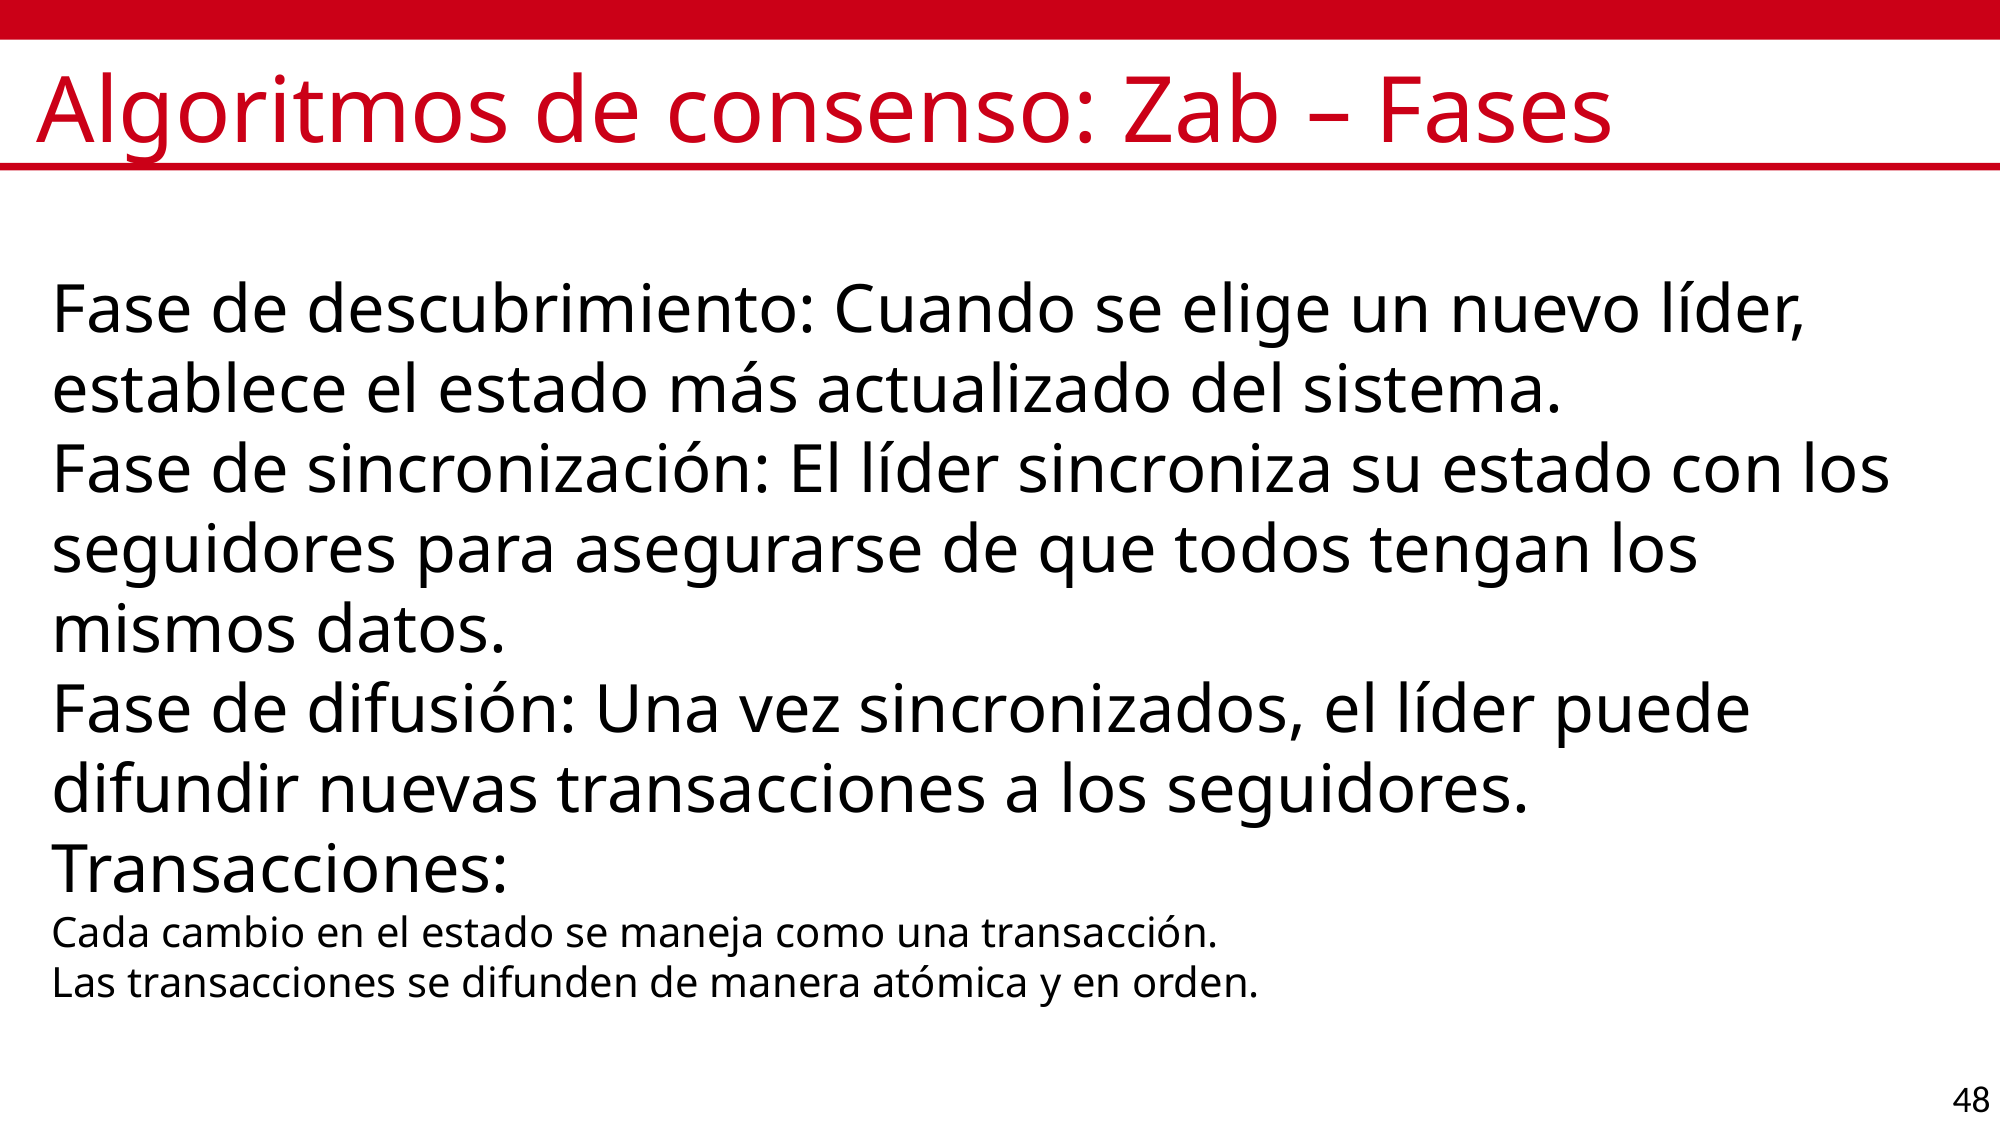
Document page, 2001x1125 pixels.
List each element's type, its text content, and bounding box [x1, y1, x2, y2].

title Algoritmos de consenso: Zab – Fases [36, 57, 1964, 168]
subtitle Fase de descubrimiento: Cuando se elige un nuevo líder, establece el estado más actualizado del sistema. Fase de sincronización: El líder sincroniza su estado con los seguidores para asegurarse de que todos tengan los mismos datos. Fase de difusión: Una vez sincronizados, el líder puede difundir nuevas transacciones a los seguidores. Transacciones: Cada cambio en el estado se maneja como una transacción. Las transacciones se difunden de manera atómica y en orden. [51, 259, 1938, 1013]
slide_number 48 [1937, 1067, 2000, 1125]
